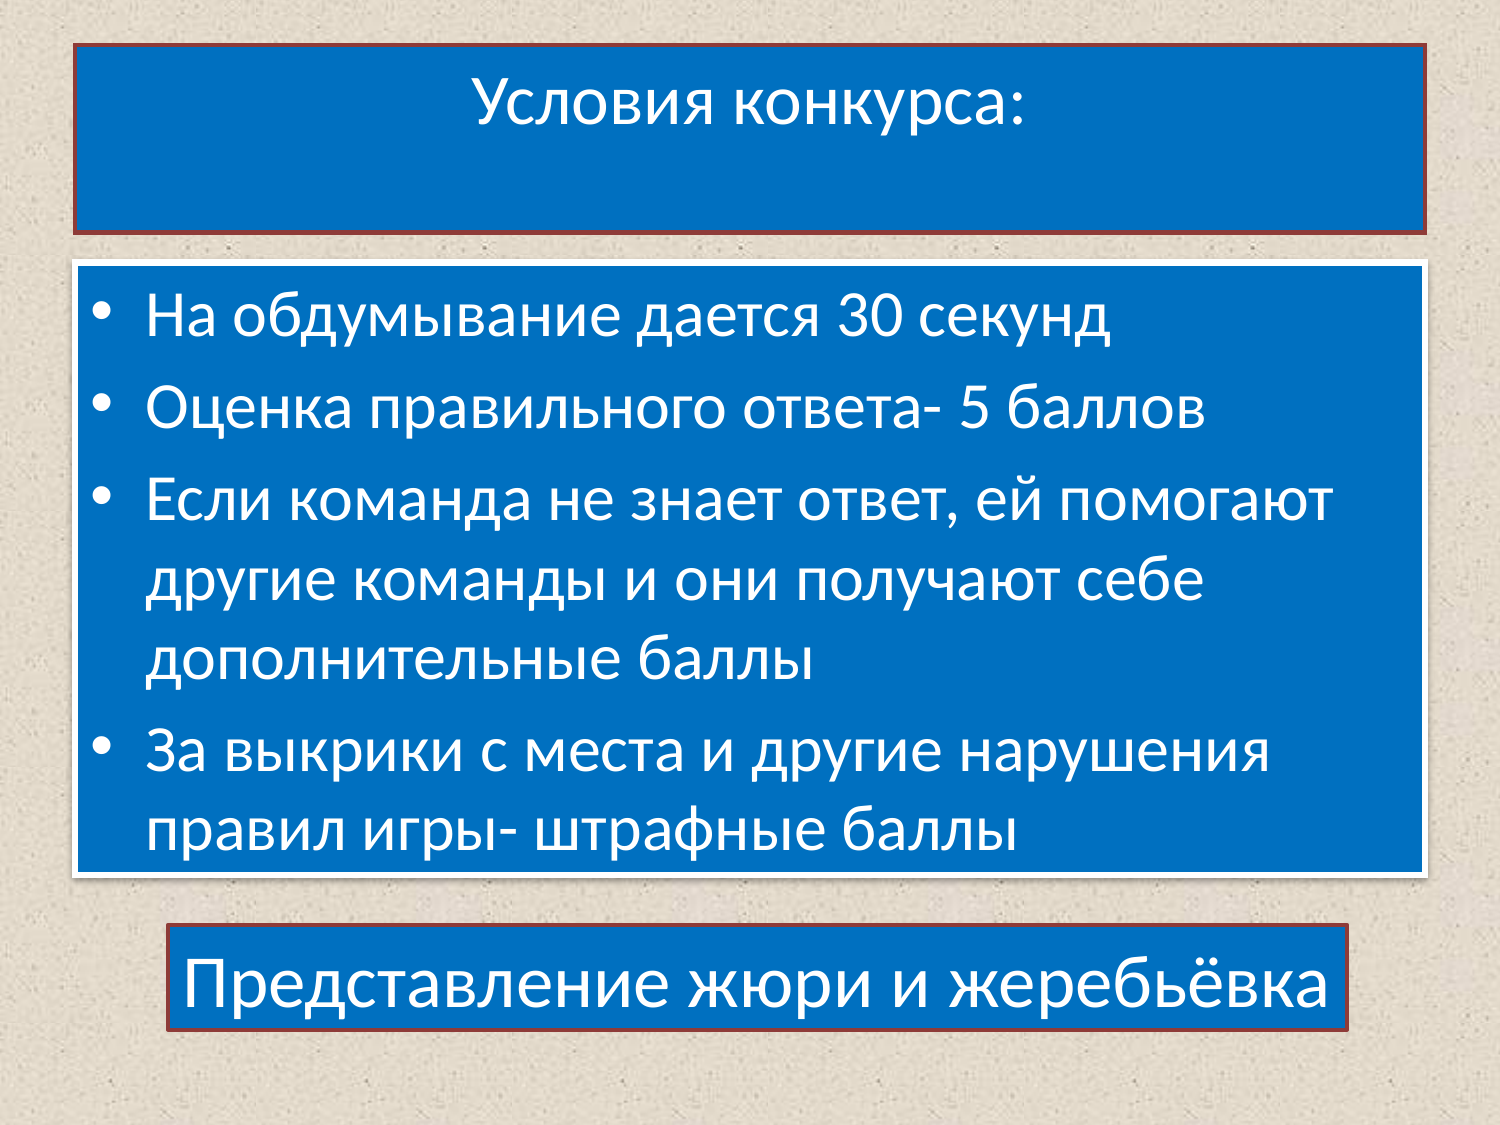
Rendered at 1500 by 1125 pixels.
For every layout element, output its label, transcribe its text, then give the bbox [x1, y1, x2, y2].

picture [0, 0, 1500, 1125]
text_box Представление жюри и жеребьёвка [166, 923, 1349, 1032]
list На обдумывание дается 30 секунд Оценка правильного ответа- 5 баллов Если команда не знает ответ, ей помогают другие команды и они получают себе дополнительные баллы За выкрики с места и другие нарушения правил игры- штрафные баллы [72, 259, 1428, 878]
title Условия конкурса: [73, 43, 1427, 235]
